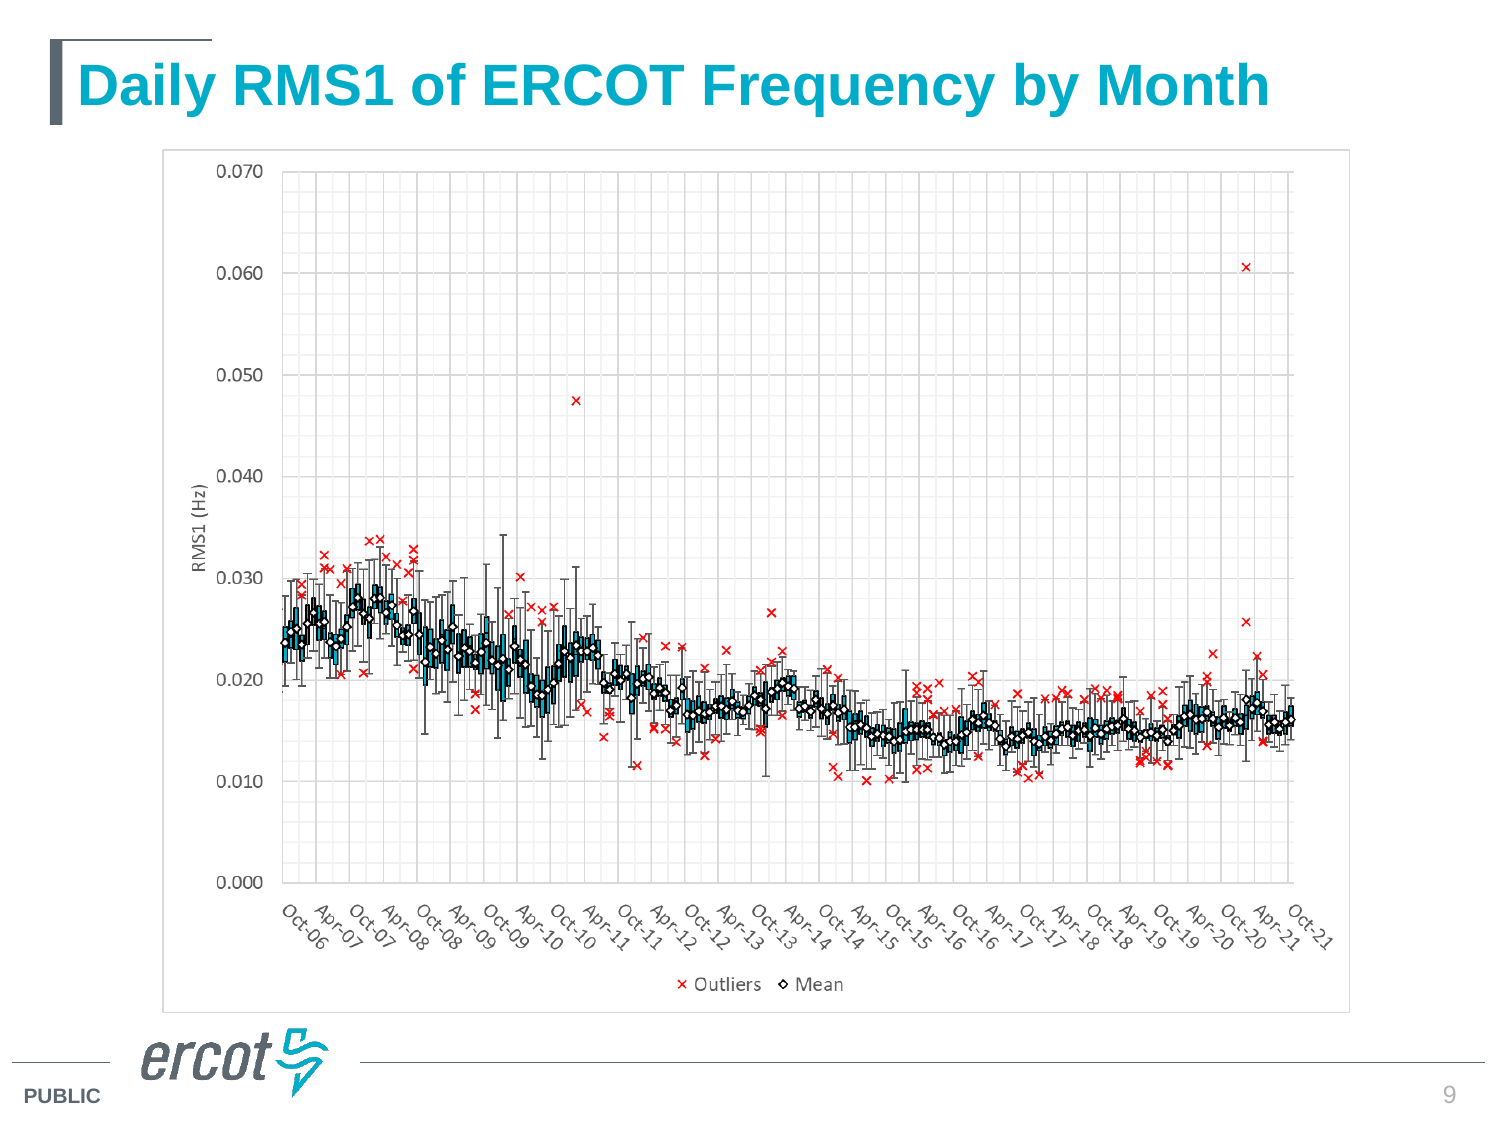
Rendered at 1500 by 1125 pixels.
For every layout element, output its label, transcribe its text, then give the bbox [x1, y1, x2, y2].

slide_number 9 [1412, 1076, 1488, 1112]
picture [162, 149, 1350, 1013]
picture [137, 1024, 332, 1100]
title Daily RMS1 of ERCOT Frequency by Month [62, 39, 1450, 125]
